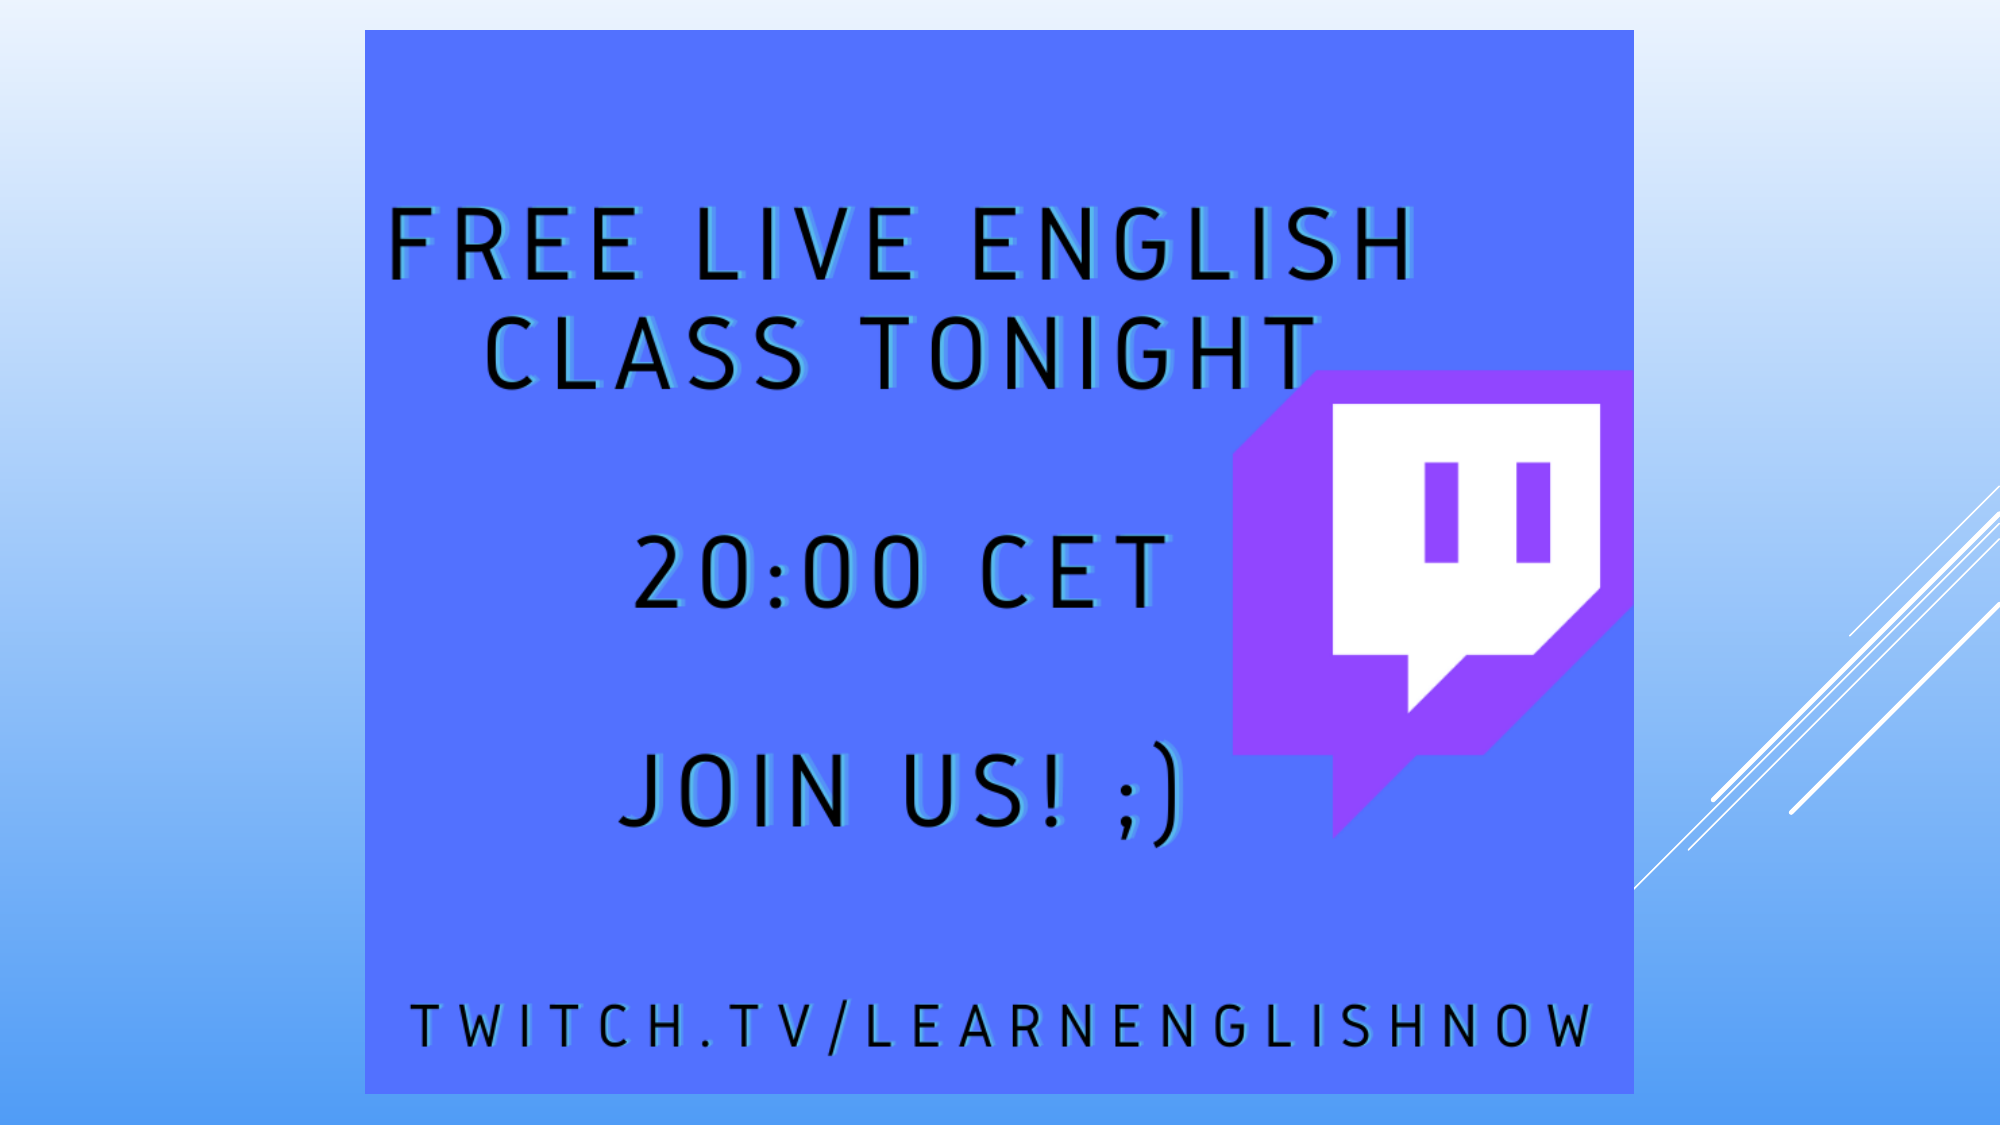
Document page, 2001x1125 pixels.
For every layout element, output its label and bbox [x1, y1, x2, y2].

picture [365, 30, 1635, 1095]
